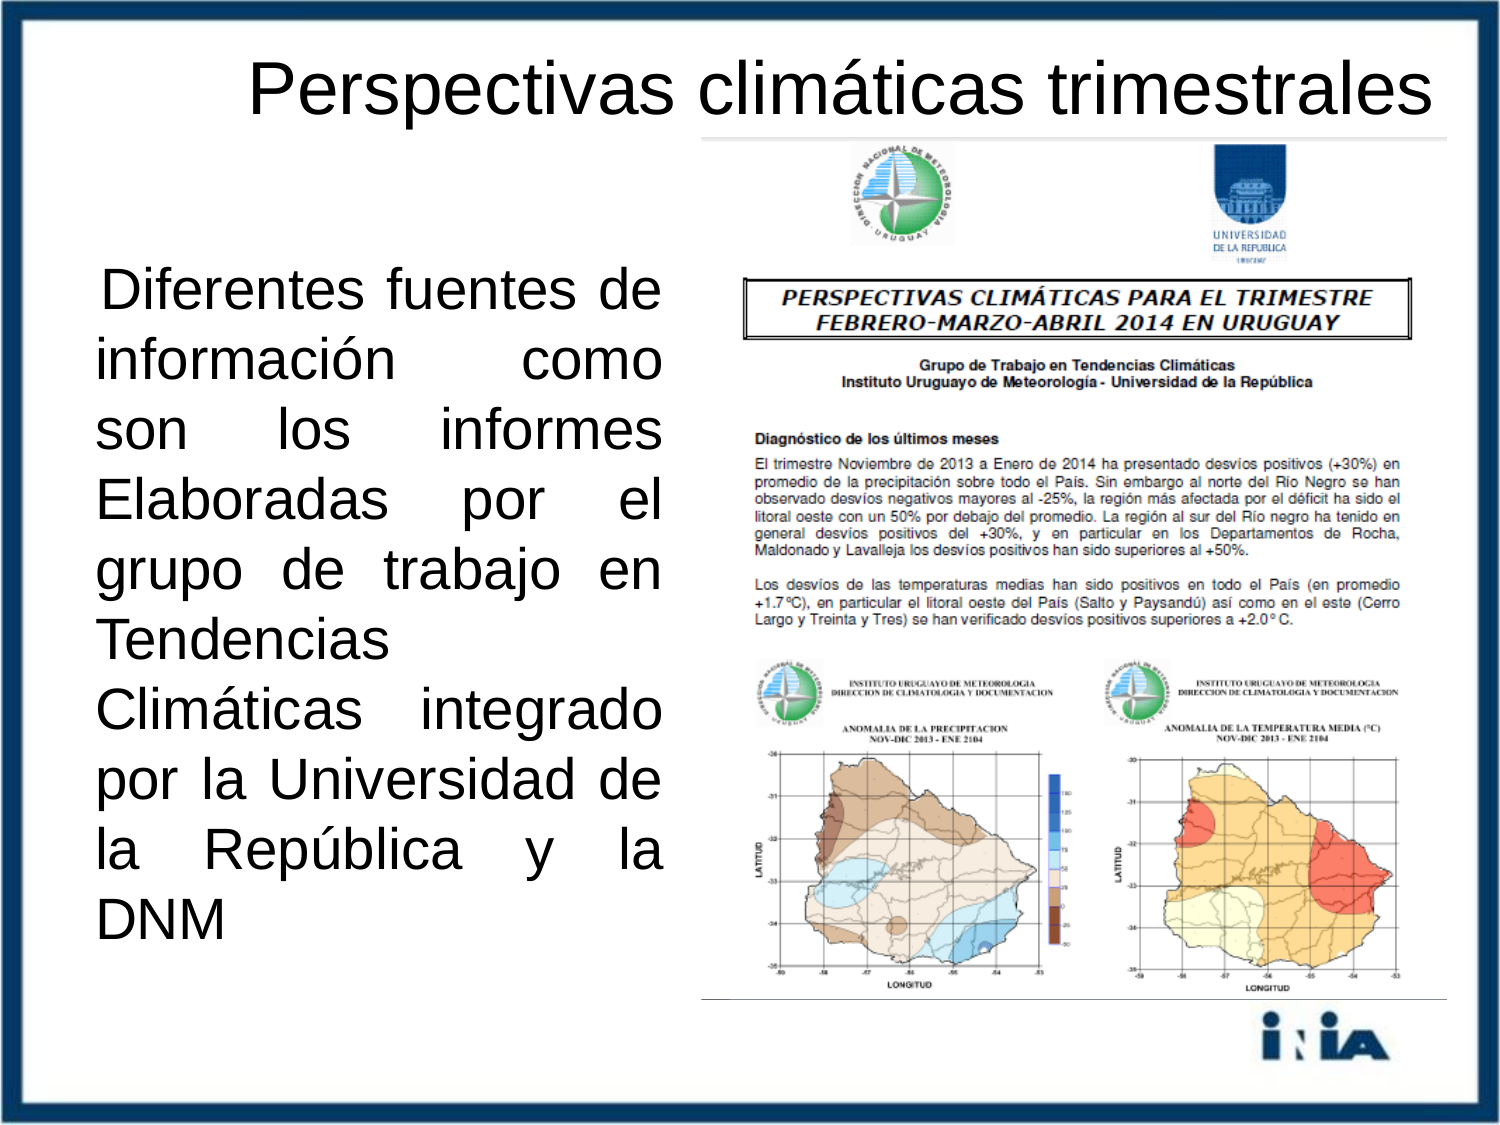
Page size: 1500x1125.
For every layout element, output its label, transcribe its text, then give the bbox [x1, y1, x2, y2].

list Diferentes fuentes de información como son los informes Elaboradas por el grupo de trabajo en Tendencias Climáticas integrado por la Universidad de la República y la DNM [23, 243, 680, 1125]
title Perspectivas climáticas trimestrales [100, 0, 1451, 211]
picture [0, 0, 1500, 1125]
